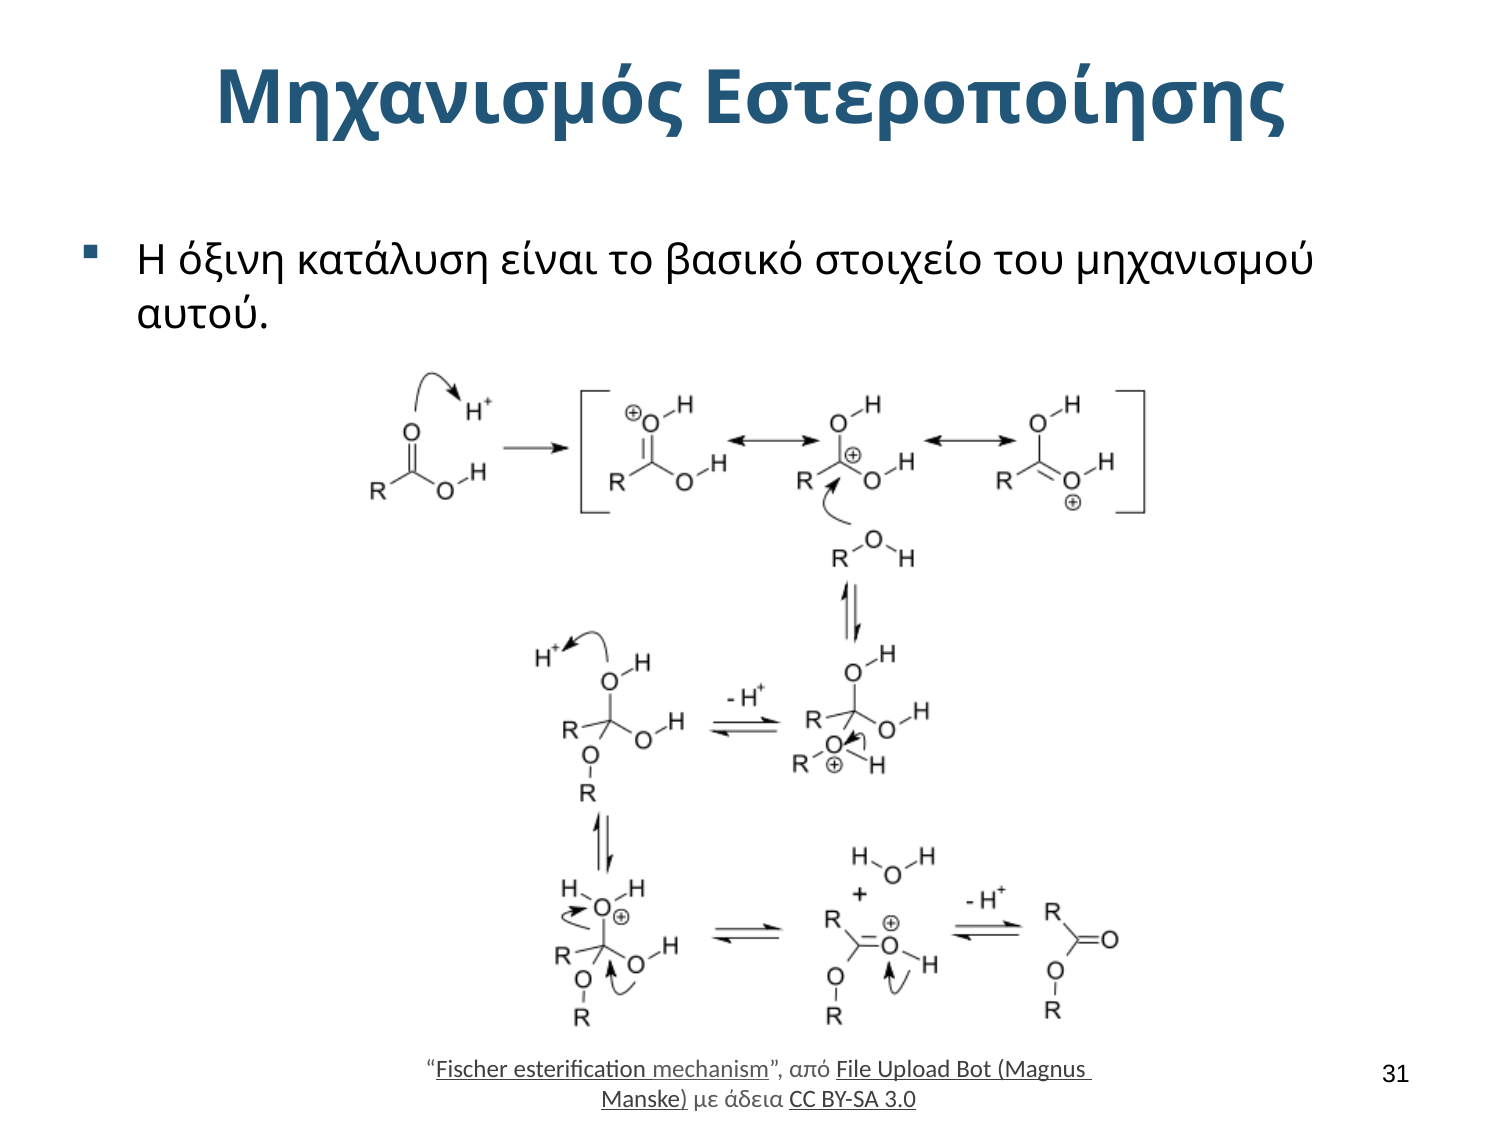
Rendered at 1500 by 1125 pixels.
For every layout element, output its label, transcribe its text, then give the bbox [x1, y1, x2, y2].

title Μηχανισμός Εστεροποίησης [63, 19, 1437, 169]
slide_number 30 [1074, 1042, 1425, 1103]
list Η όξινη κατάλυση είναι το βασικό στοιχείο του μηχανισμού αυτού. [64, 219, 1437, 992]
picture [353, 330, 1164, 1047]
text_box “Fischer esterification mechanism”, από File Upload Bot (Magnus Manske) με άδεια CC BY-SA 3.0 [374, 1056, 1143, 1120]
